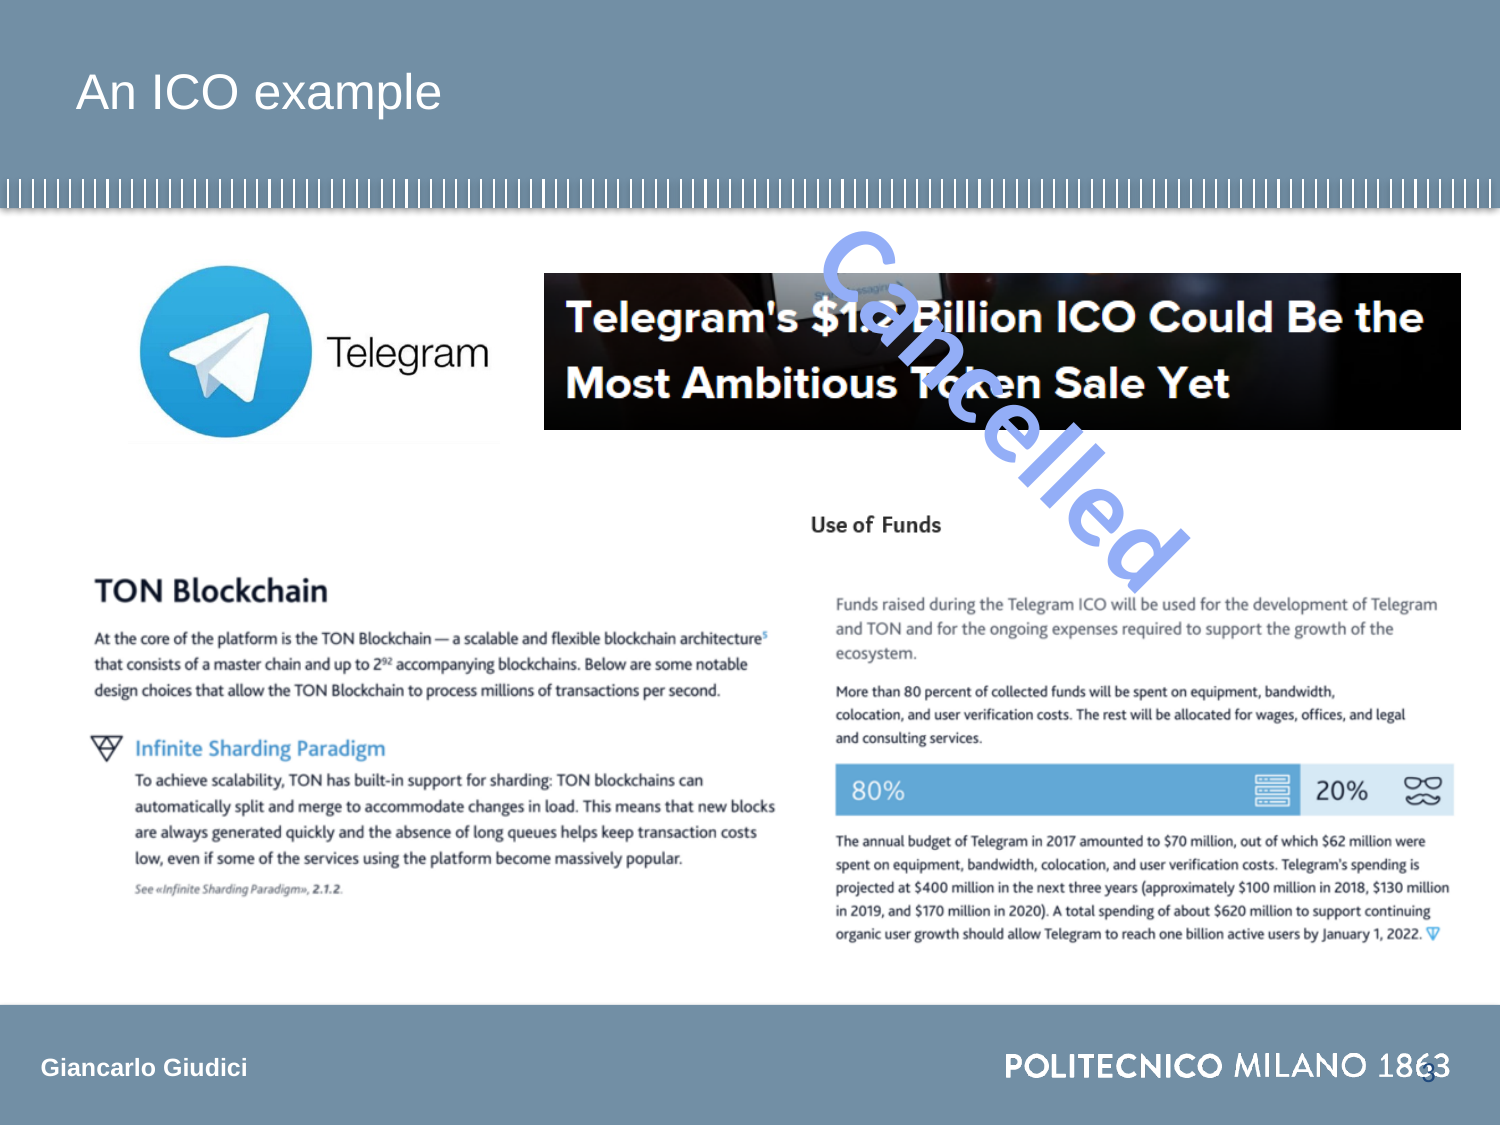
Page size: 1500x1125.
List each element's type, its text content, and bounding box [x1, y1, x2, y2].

text_box An ICO example [75, 59, 1300, 161]
picture [45, 503, 1479, 958]
picture [127, 259, 500, 445]
text_box Cancelled [937, 439, 1213, 502]
picture [999, 1041, 1456, 1089]
text_box 3 [1406, 1046, 1459, 1106]
text_box Cancelled [714, 109, 982, 271]
picture [543, 273, 1462, 431]
